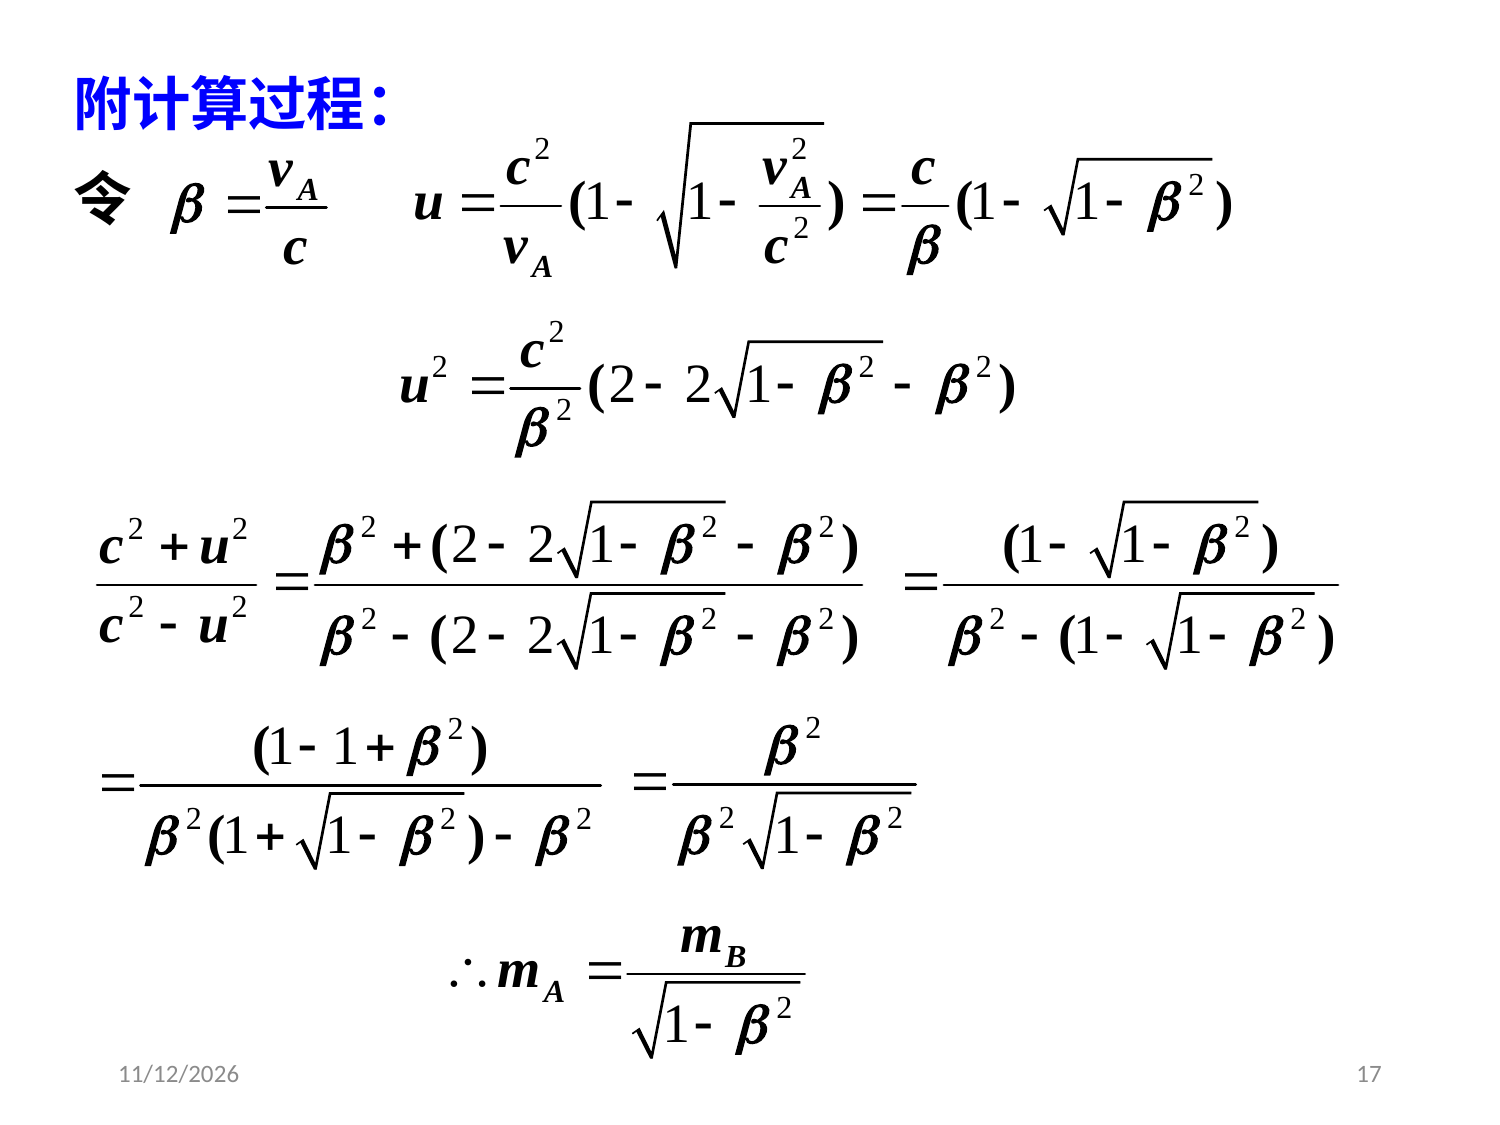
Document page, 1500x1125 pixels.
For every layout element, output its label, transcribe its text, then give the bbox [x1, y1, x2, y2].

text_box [160, 129, 337, 278]
text_box 附计算过程： 令 [59, 59, 439, 240]
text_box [87, 487, 874, 683]
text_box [891, 487, 1349, 683]
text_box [444, 895, 815, 1072]
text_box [87, 701, 611, 883]
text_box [404, 108, 1242, 290]
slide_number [103, 1042, 441, 1103]
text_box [390, 305, 1025, 468]
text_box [620, 701, 926, 882]
slide_number 17 [1059, 1042, 1397, 1103]
